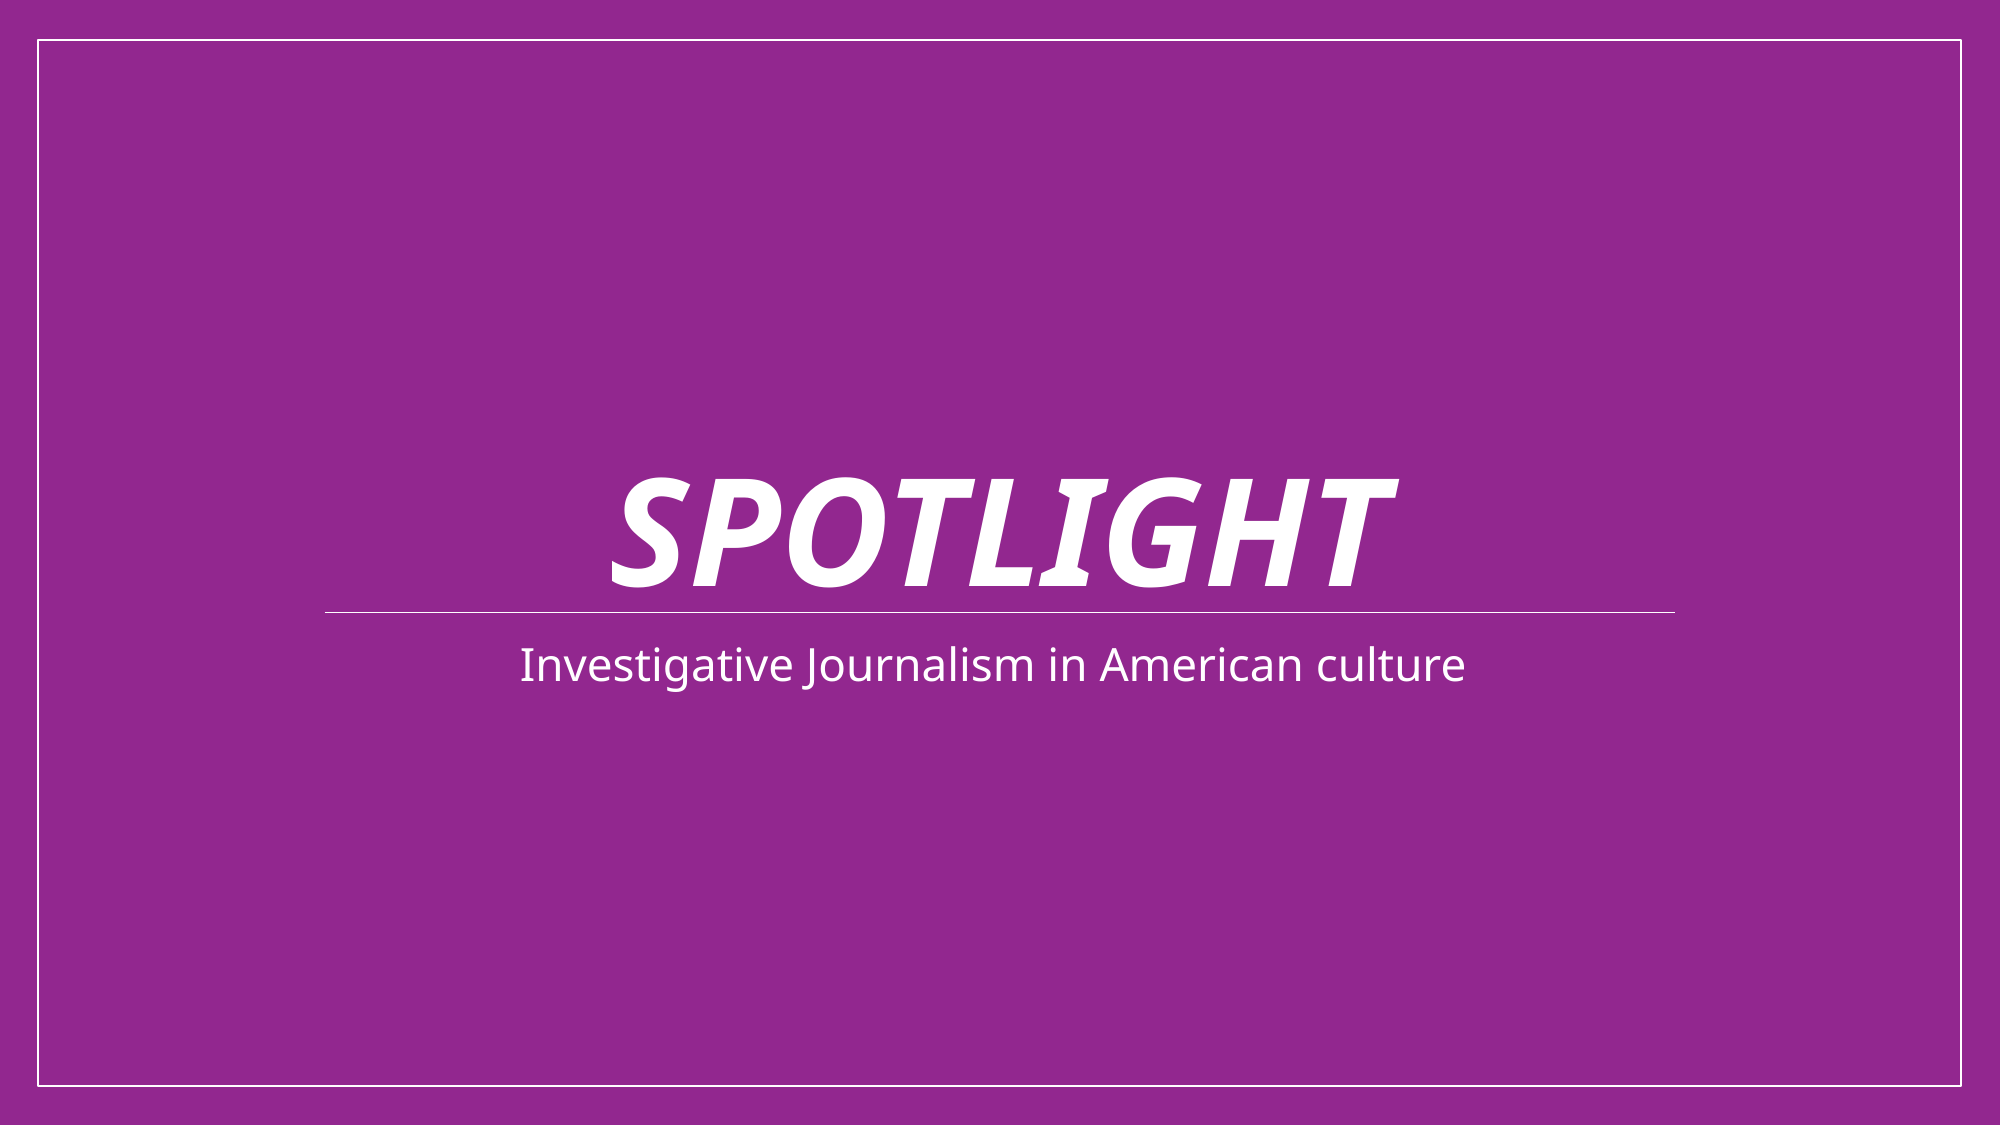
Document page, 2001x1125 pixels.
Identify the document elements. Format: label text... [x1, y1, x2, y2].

title Spotlight [182, 144, 1818, 625]
subtitle Investigative Journalism in American culture [280, 634, 1719, 863]
